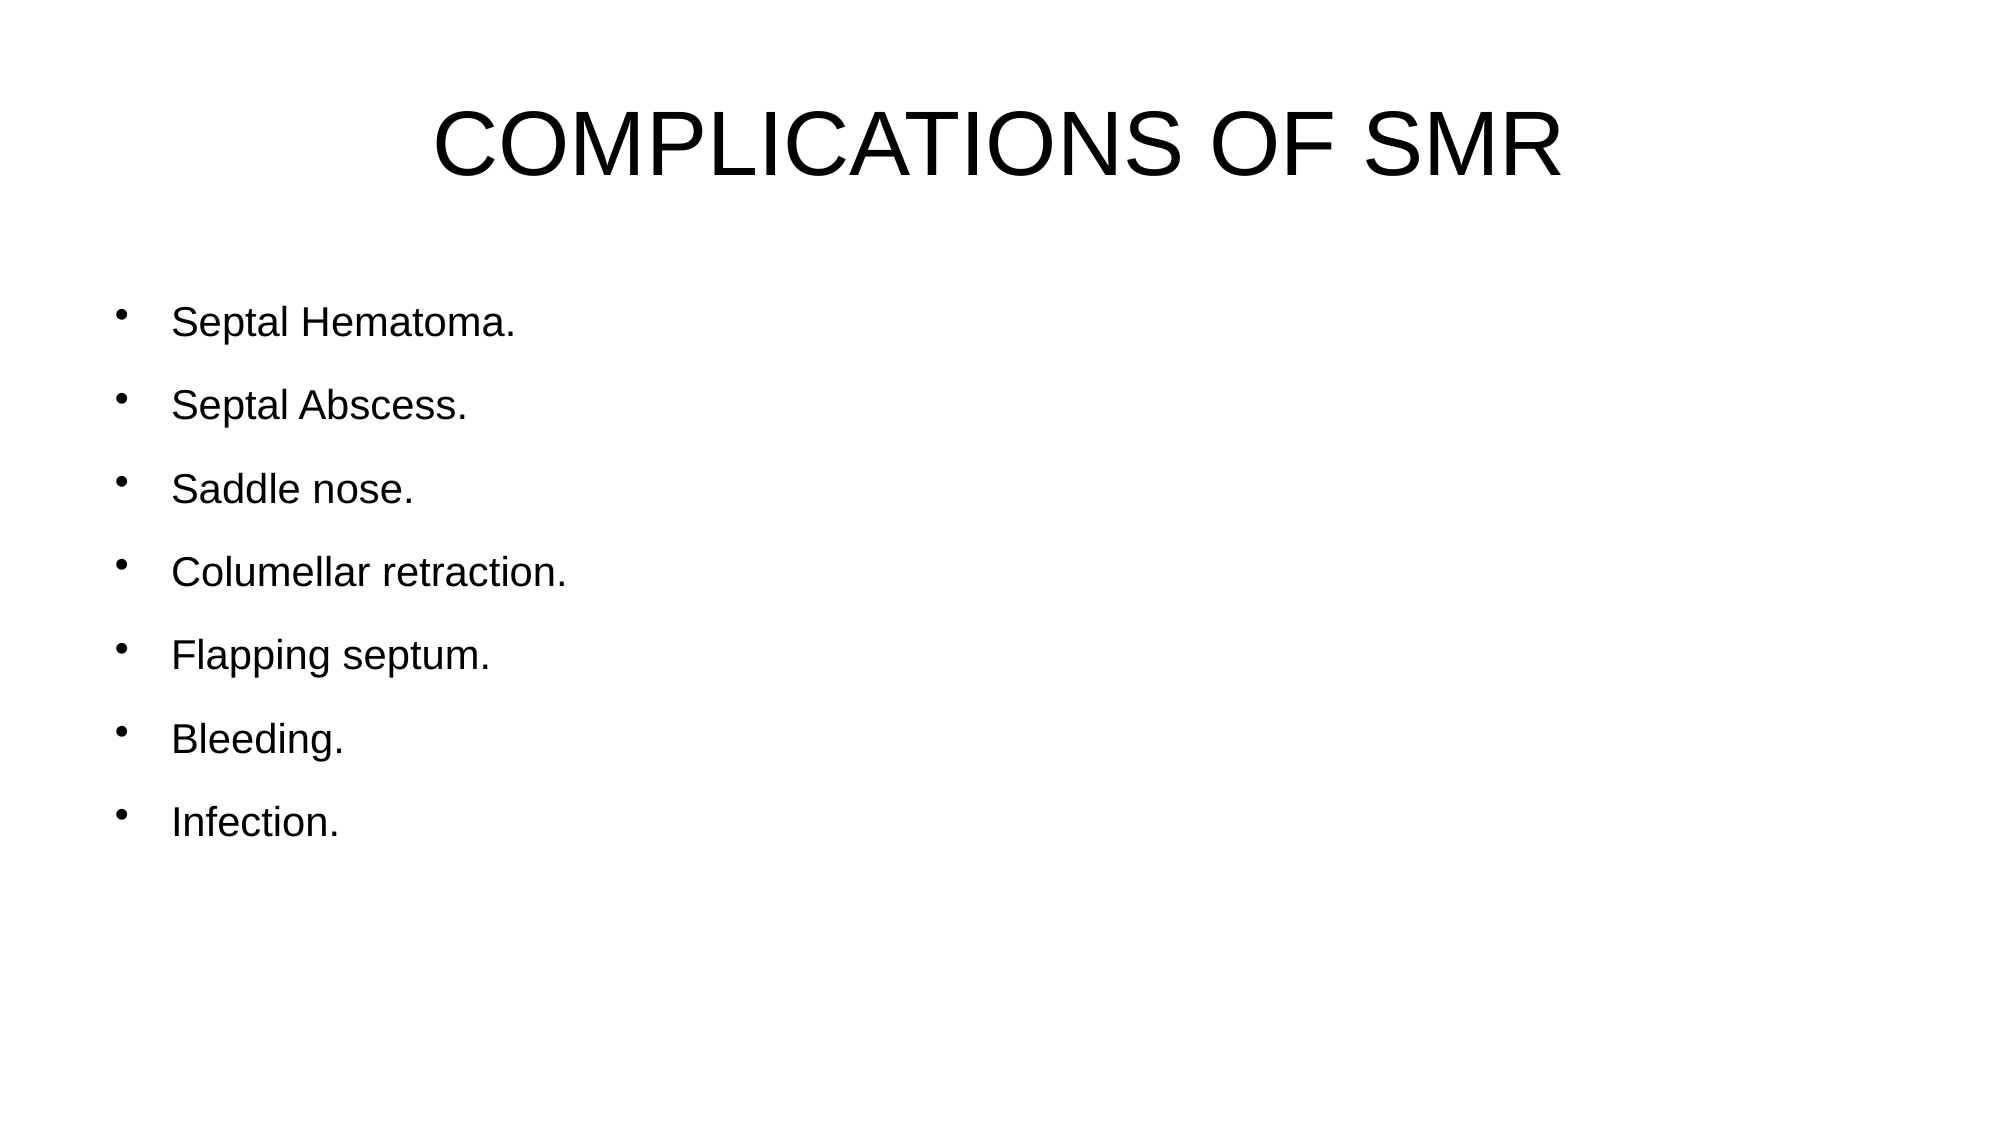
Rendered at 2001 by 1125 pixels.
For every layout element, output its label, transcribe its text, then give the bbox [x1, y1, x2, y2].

title COMPLICATIONS OF SMR [99, 44, 1901, 233]
list Septal Hematoma. Septal Abscess. Saddle nose. Columellar retraction. Flapping septum. Bleeding. Infection. [99, 262, 1901, 1006]
